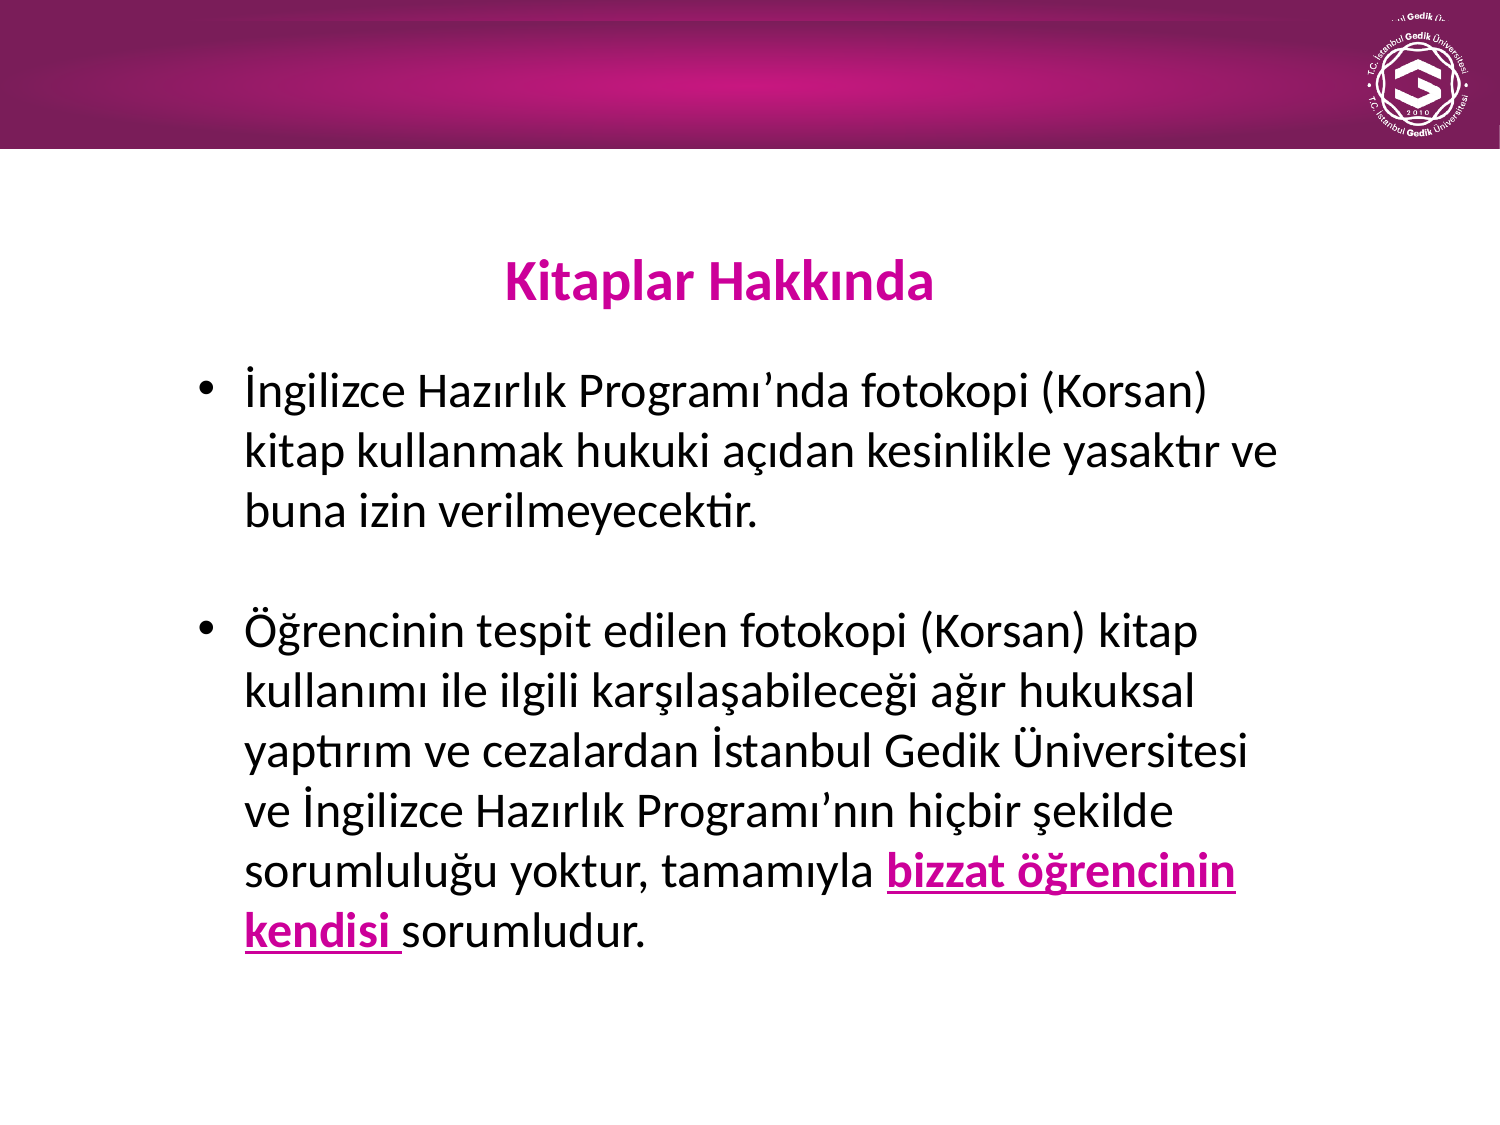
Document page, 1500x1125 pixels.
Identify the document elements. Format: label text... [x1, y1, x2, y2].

picture [0, 0, 1500, 149]
text_box Kitaplar Hakkında [265, 235, 1176, 320]
text_box İngilizce Hazırlık Programı’nda fotokopi (Korsan) kitap kullanmak hukuki açıdan kesinlikle yasaktır ve buna izin verilmeyecektir. Öğrencinin tespit edilen fotokopi (Korsan) kitap kullanımı ile ilgili karşılaşabileceği ağır hukuksal yaptırım ve cezalardan İstanbul Gedik Üniversitesi ve İngilizce Hazırlık Programı’nın hiçbir şekilde sorumluluğu yoktur, tamamıyla bizzat öğrencinin kendisi sorumludur. [182, 349, 1306, 1010]
